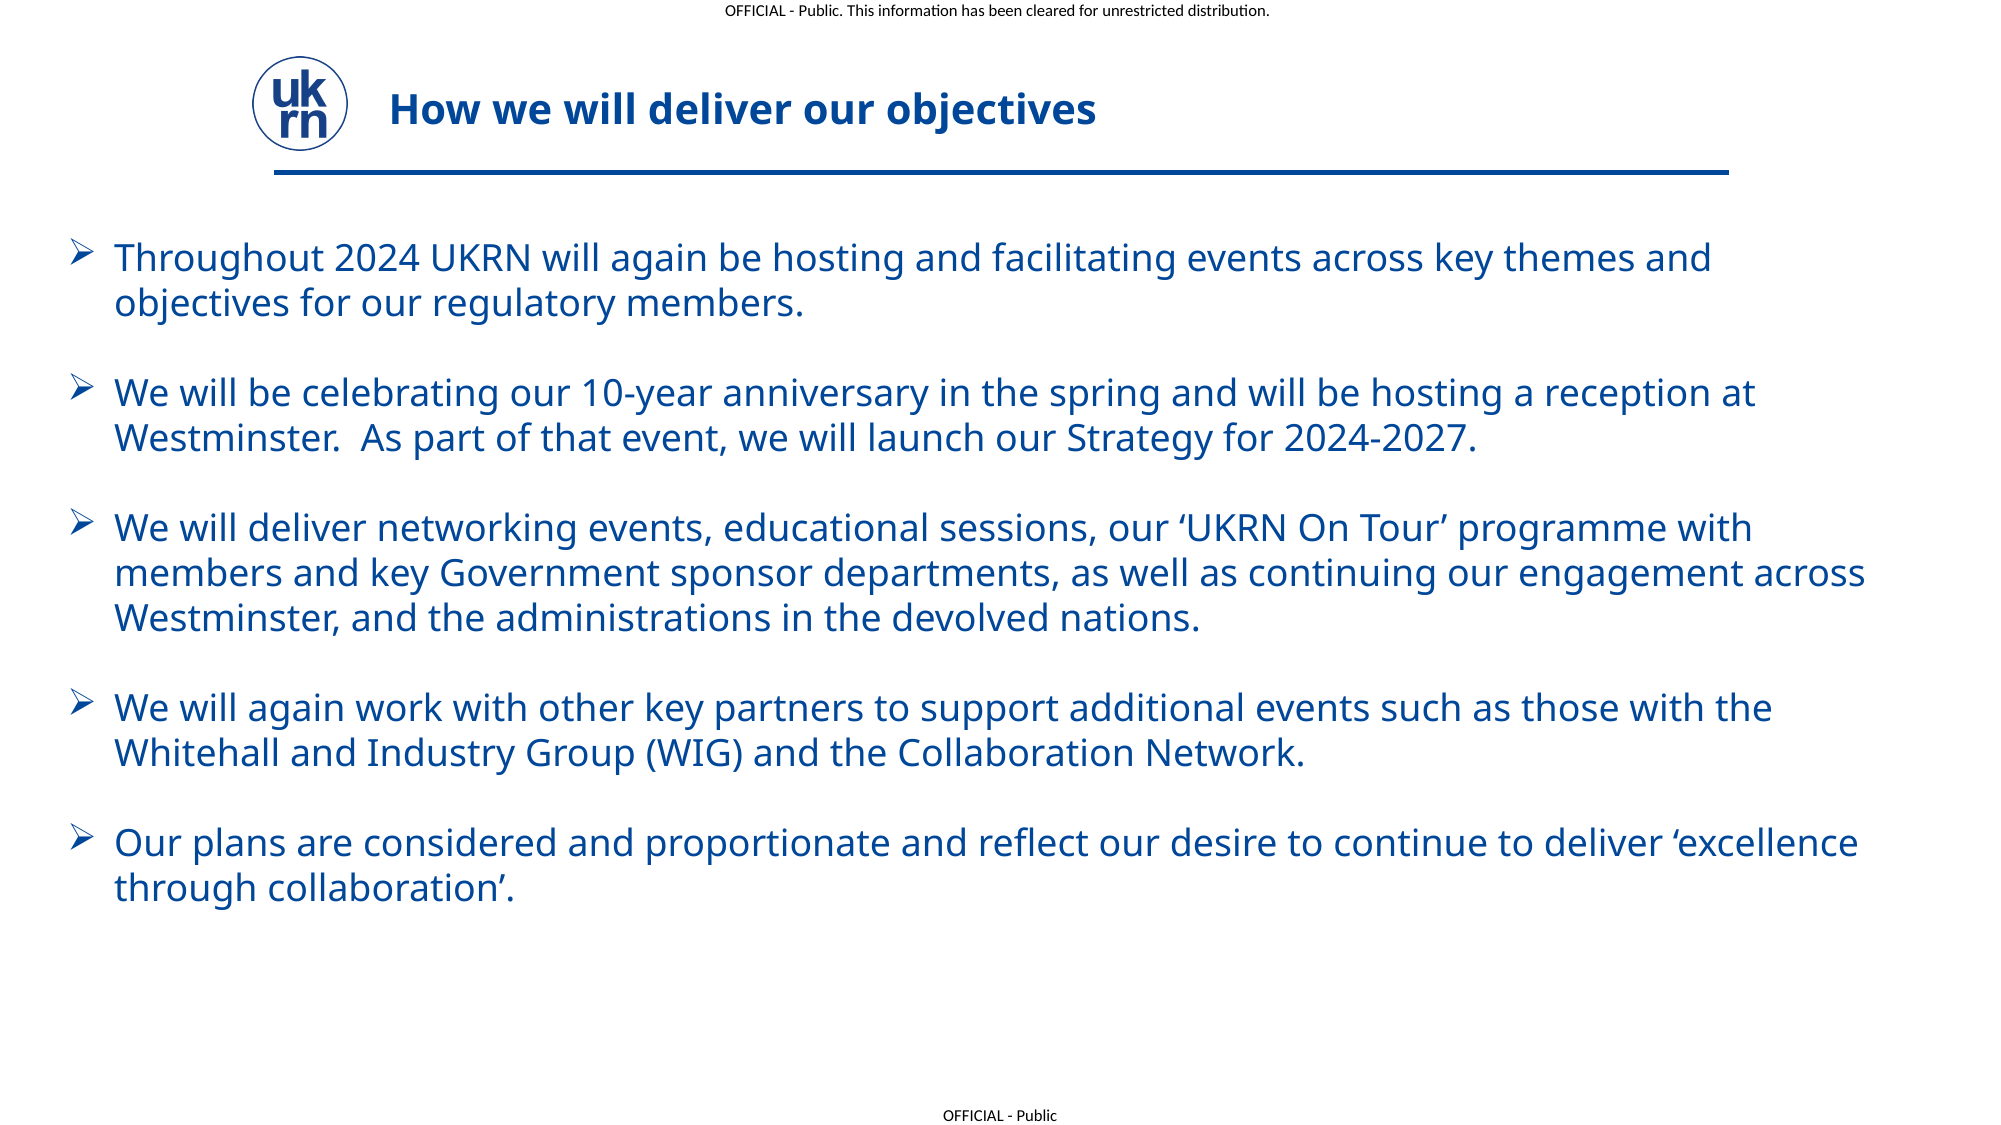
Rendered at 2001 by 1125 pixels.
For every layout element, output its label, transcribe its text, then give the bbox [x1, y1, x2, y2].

text_box How we will deliver our objectives [373, 75, 1729, 141]
text_box Throughout 2024 UKRN will again be hosting and facilitating events across key themes and objectives for our regulatory members. We will be celebrating our 10-year anniversary in the spring and will be hosting a reception at Westminster. As part of that event, we will launch our Strategy for 2024-2027. We will deliver networking events, educational sessions, our ‘UKRN On Tour’ programme with members and key Government sponsor departments, as well as continuing our engagement across Westminster, and the administrations in the devolved nations. We will again work with other key partners to support additional events such as those with the Whitehall and Industry Group (WIG) and the Collaboration Network. Our plans are considered and proportionate and reflect our desire to continue to deliver ‘excellence through collaboration’. [52, 227, 1883, 1125]
picture [252, 56, 348, 152]
